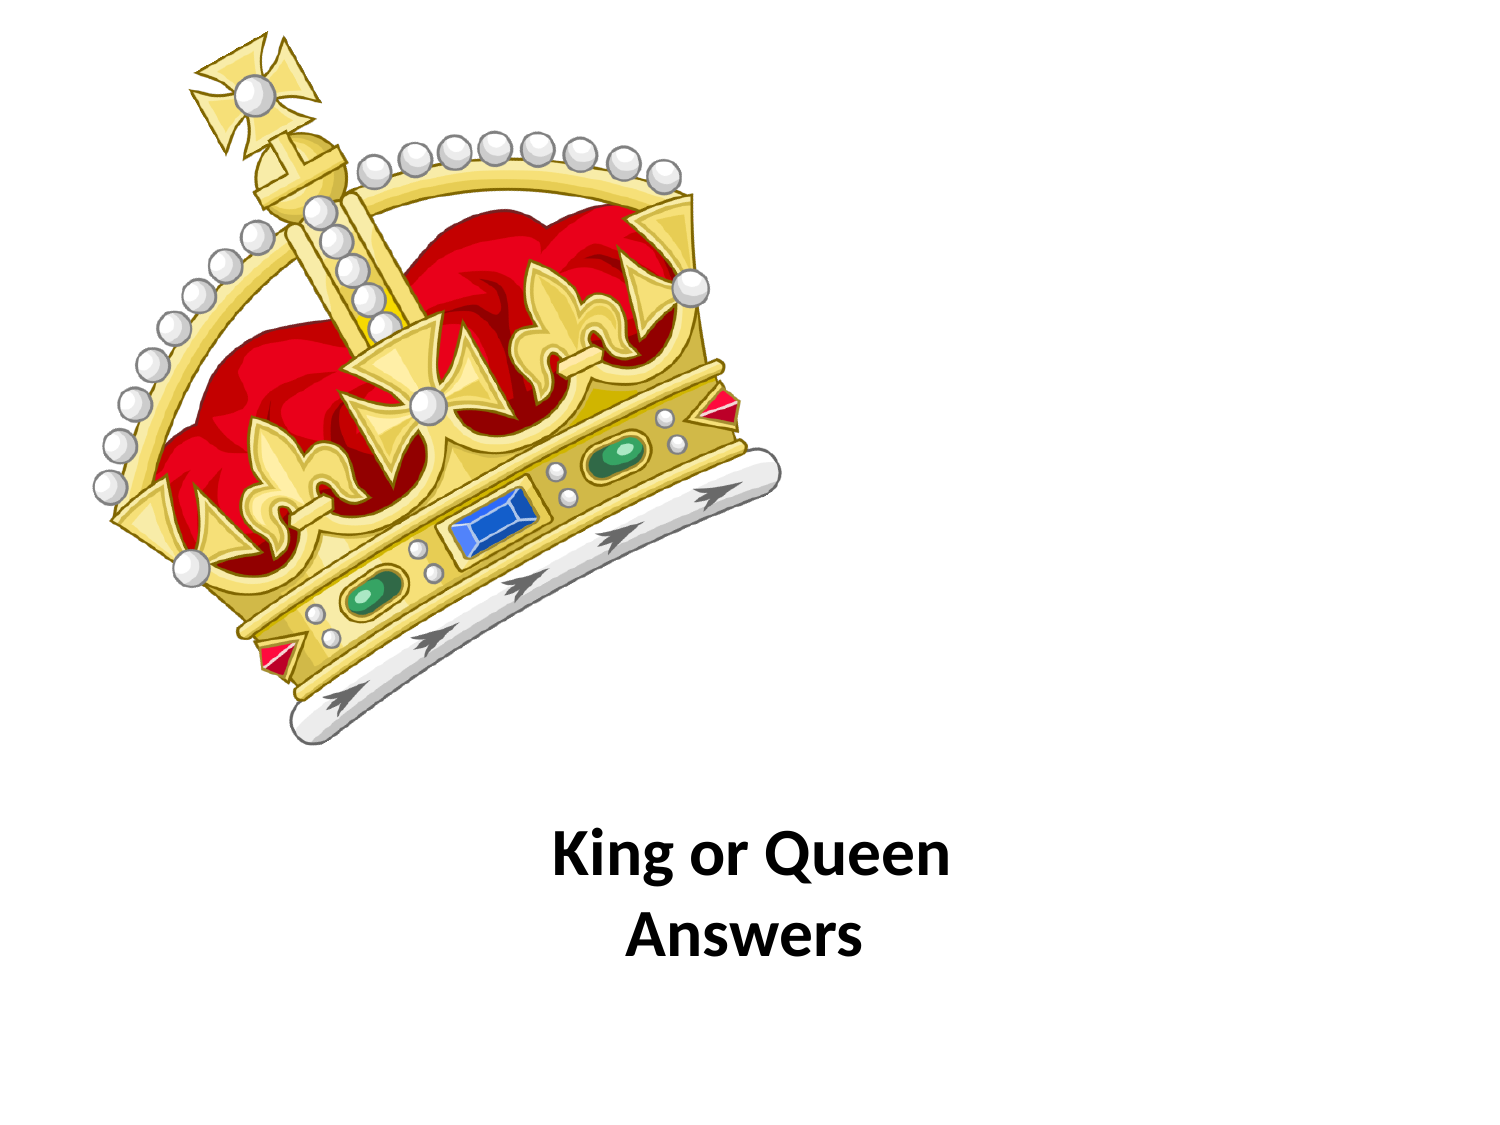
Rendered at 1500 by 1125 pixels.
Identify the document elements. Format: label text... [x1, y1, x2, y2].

picture [0, 0, 838, 781]
title King or Queen Answers [137, 799, 1368, 980]
